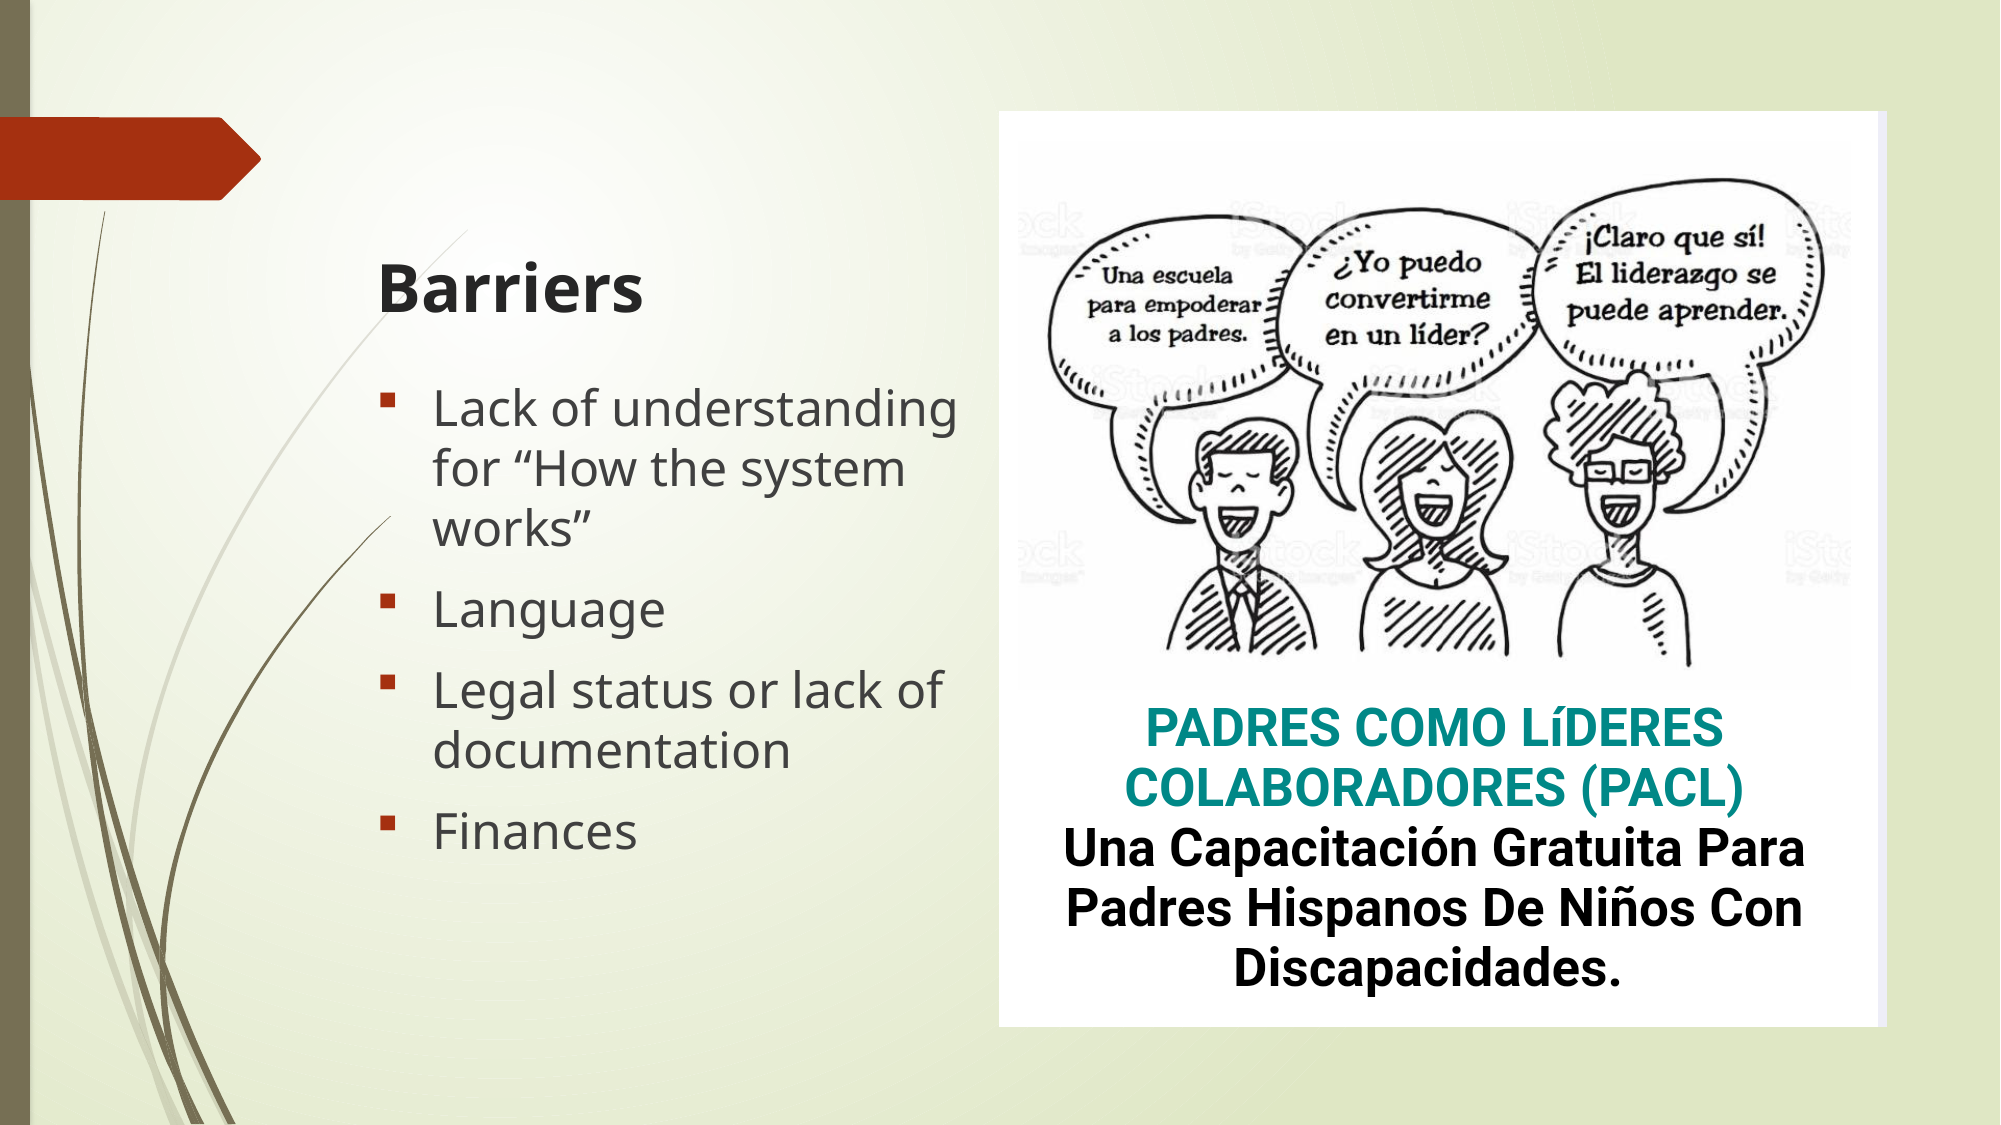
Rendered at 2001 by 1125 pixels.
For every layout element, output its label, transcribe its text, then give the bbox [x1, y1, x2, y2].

list Lack of understanding for “How the system works” Language Legal status or lack of documentation Finances [361, 369, 994, 962]
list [999, 111, 1888, 1028]
title Barriers [361, 173, 994, 334]
